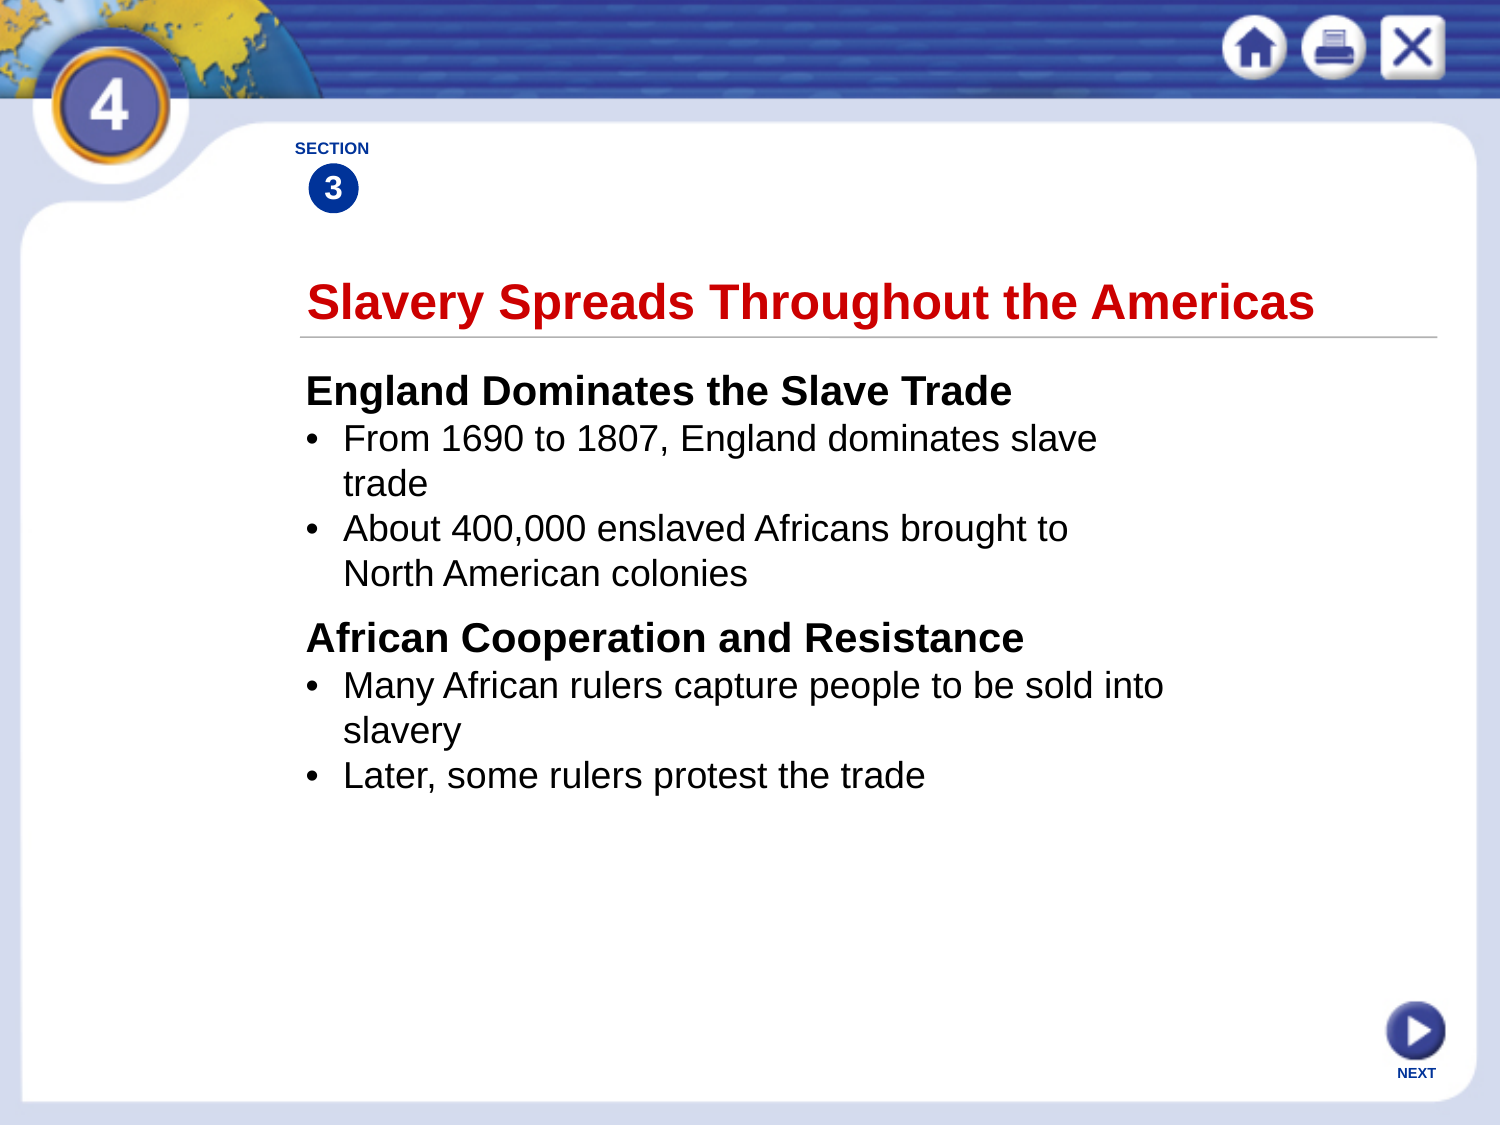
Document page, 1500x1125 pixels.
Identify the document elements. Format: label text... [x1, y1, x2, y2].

text_box NEXT [1382, 1056, 1452, 1090]
text_box [1384, 999, 1449, 1083]
text_box Slavery Spreads Throughout the Americas [292, 262, 1345, 337]
text_box African Cooperation and Resistance • Many African rulers capture people to be sold into slavery • Later, some rulers protest the trade [290, 603, 1233, 804]
text_box England Dominates the Slave Trade • From 1690 to 1807, England dominates slave trade • About 400,000 enslaved Africans brought to North American colonies [290, 356, 1185, 602]
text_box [279, 129, 389, 215]
picture [0, 0, 1500, 1125]
